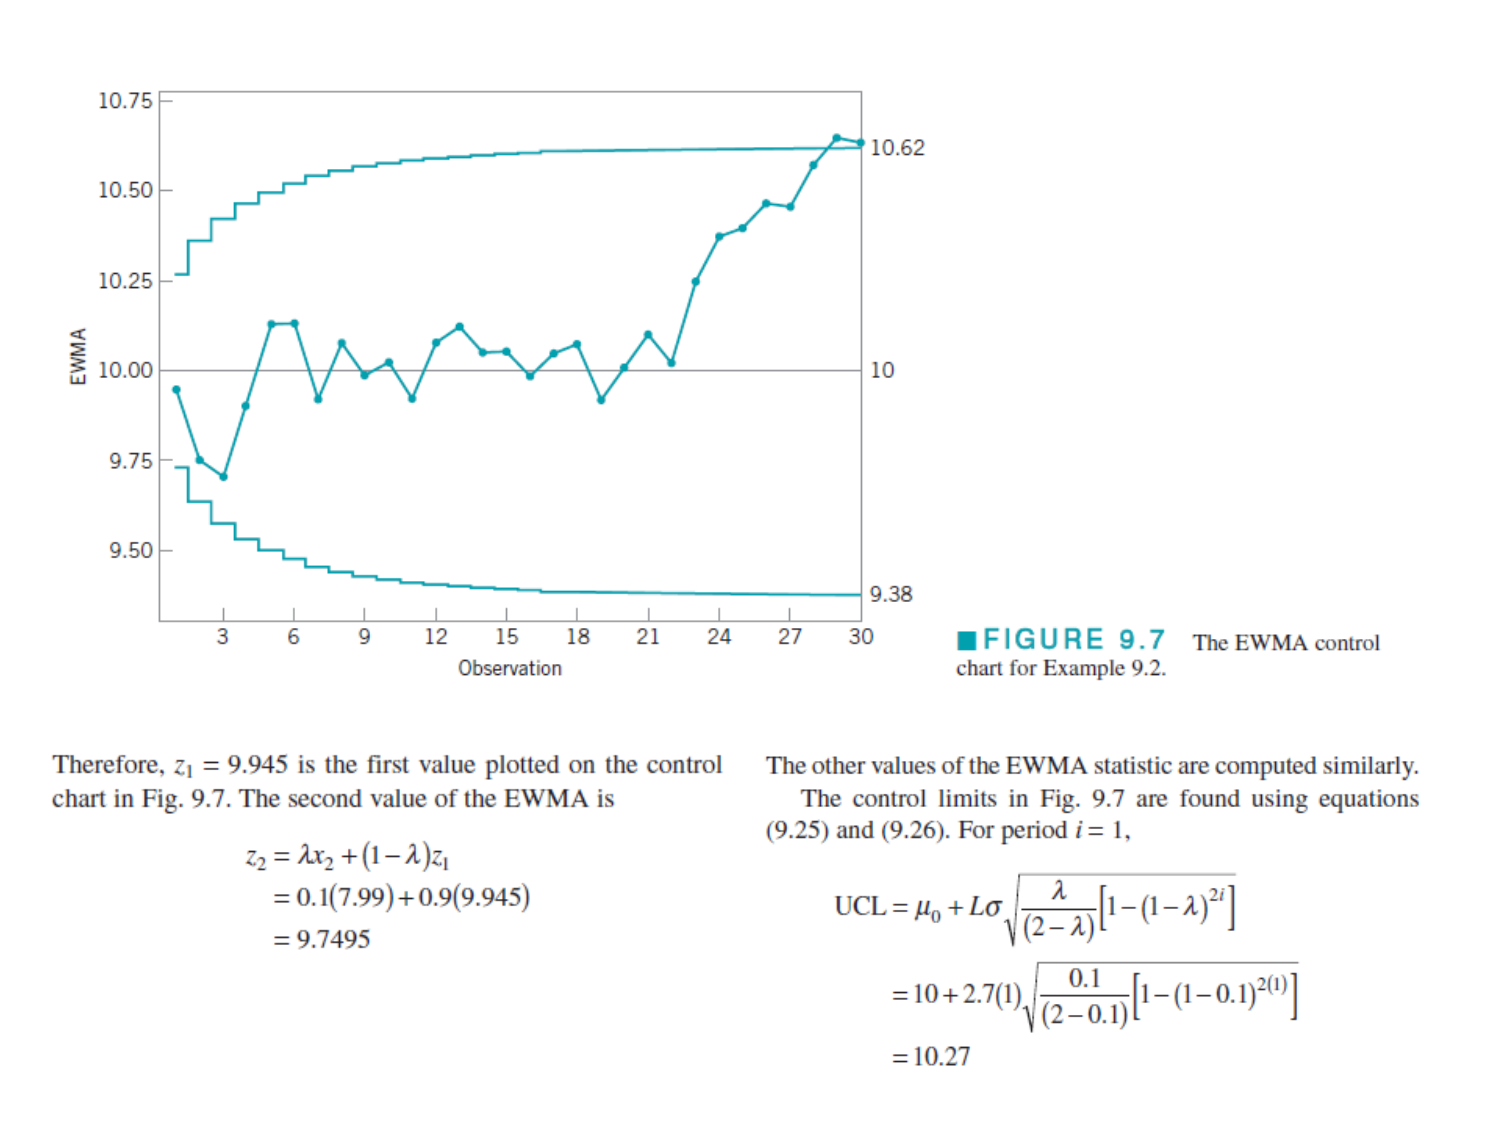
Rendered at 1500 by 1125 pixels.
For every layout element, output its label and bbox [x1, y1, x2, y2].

picture [762, 749, 1444, 1072]
picture [62, 74, 1391, 685]
picture [49, 749, 751, 966]
